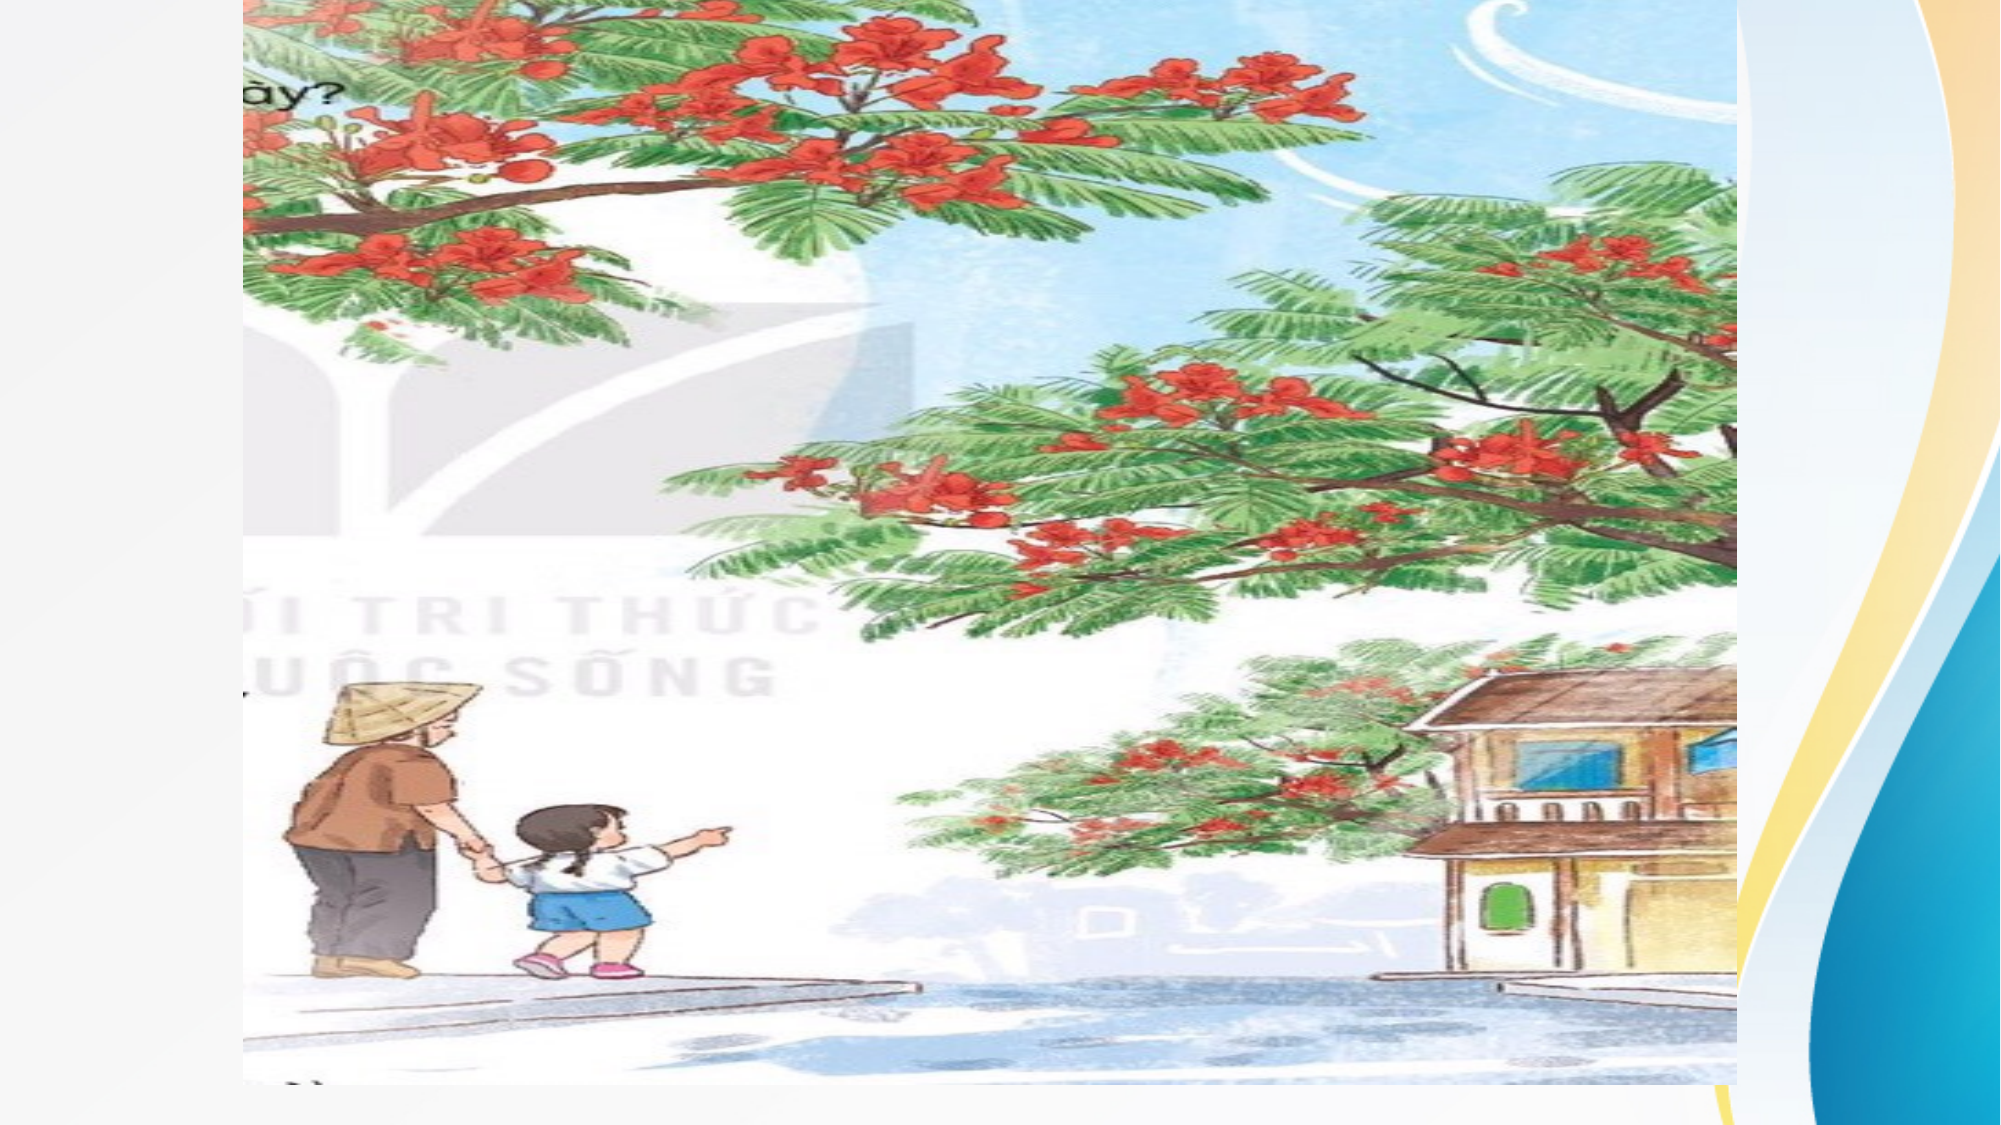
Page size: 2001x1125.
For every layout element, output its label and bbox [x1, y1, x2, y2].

list [243, 0, 1737, 1085]
picture [0, 0, 2001, 1125]
